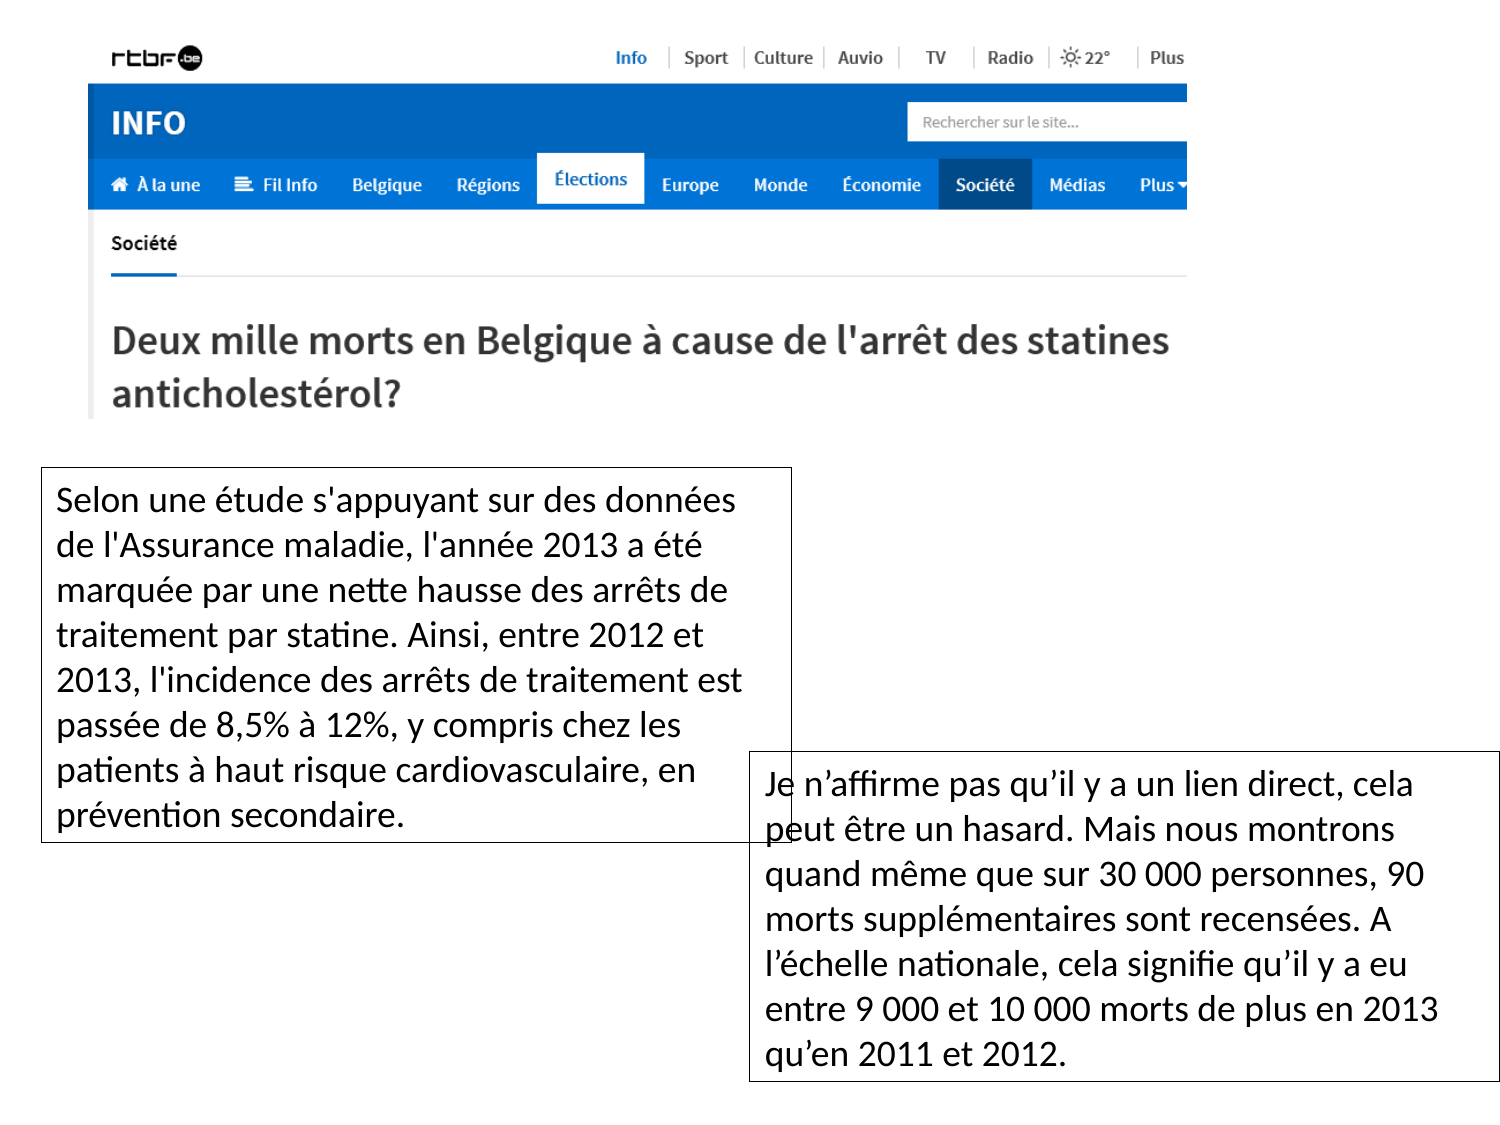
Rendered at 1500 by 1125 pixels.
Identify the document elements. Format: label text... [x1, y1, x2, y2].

text_box Selon une étude s'appuyant sur des données de l'Assurance maladie, l'année 2013 a été marquée par une nette hausse des arrêts de traitement par statine. Ainsi, entre 2012 et 2013, l'incidence des arrêts de traitement est passée de 8,5% à 12%, y compris chez les patients à haut risque cardiovasculaire, en prévention secondaire. [41, 467, 792, 843]
text_box Je n’affirme pas qu’il y a un lien direct, cela peut être un hasard. Mais nous montrons quand même que sur 30 000 personnes, 90 morts supplémentaires sont recensées. A l’échelle nationale, cela signifie qu’il y a eu entre 9 000 et 10 000 morts de plus en 2013 qu’en 2011 et 2012. [749, 751, 1500, 1082]
picture [88, 42, 1187, 419]
